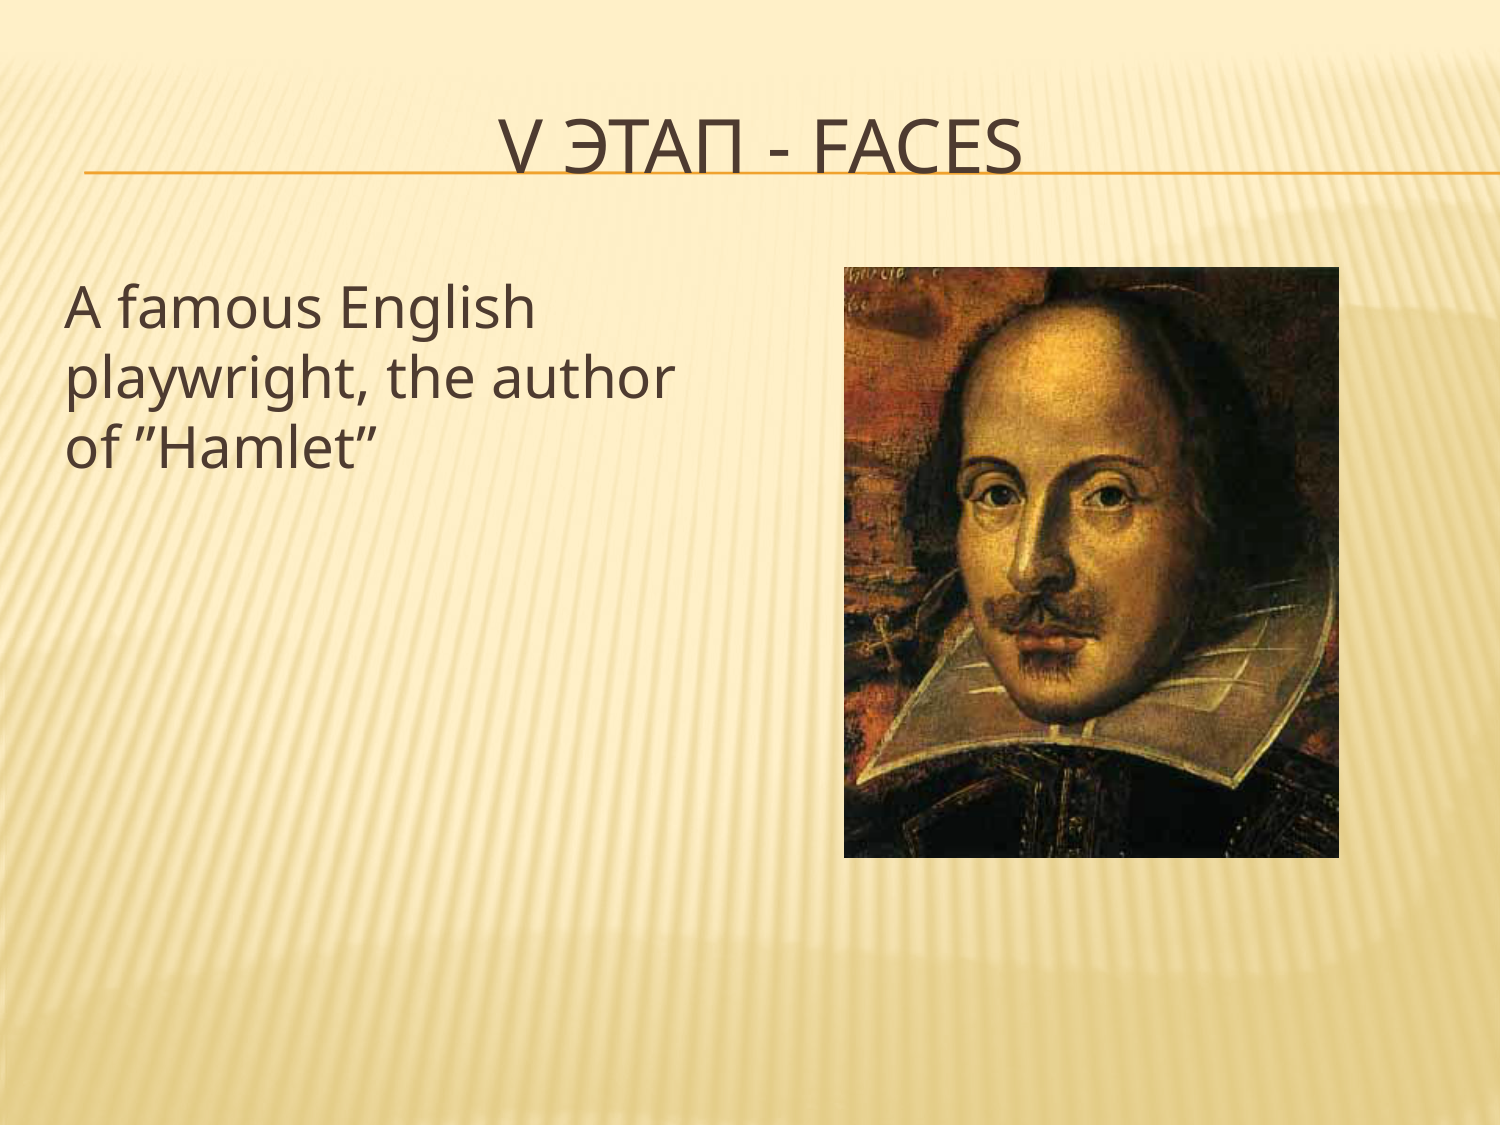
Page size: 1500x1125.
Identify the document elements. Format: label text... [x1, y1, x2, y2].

title V этап - Faces [49, 75, 1475, 213]
list A famous English playwright, the author of ”Hamlet” [50, 262, 738, 1038]
picture [844, 266, 1339, 859]
